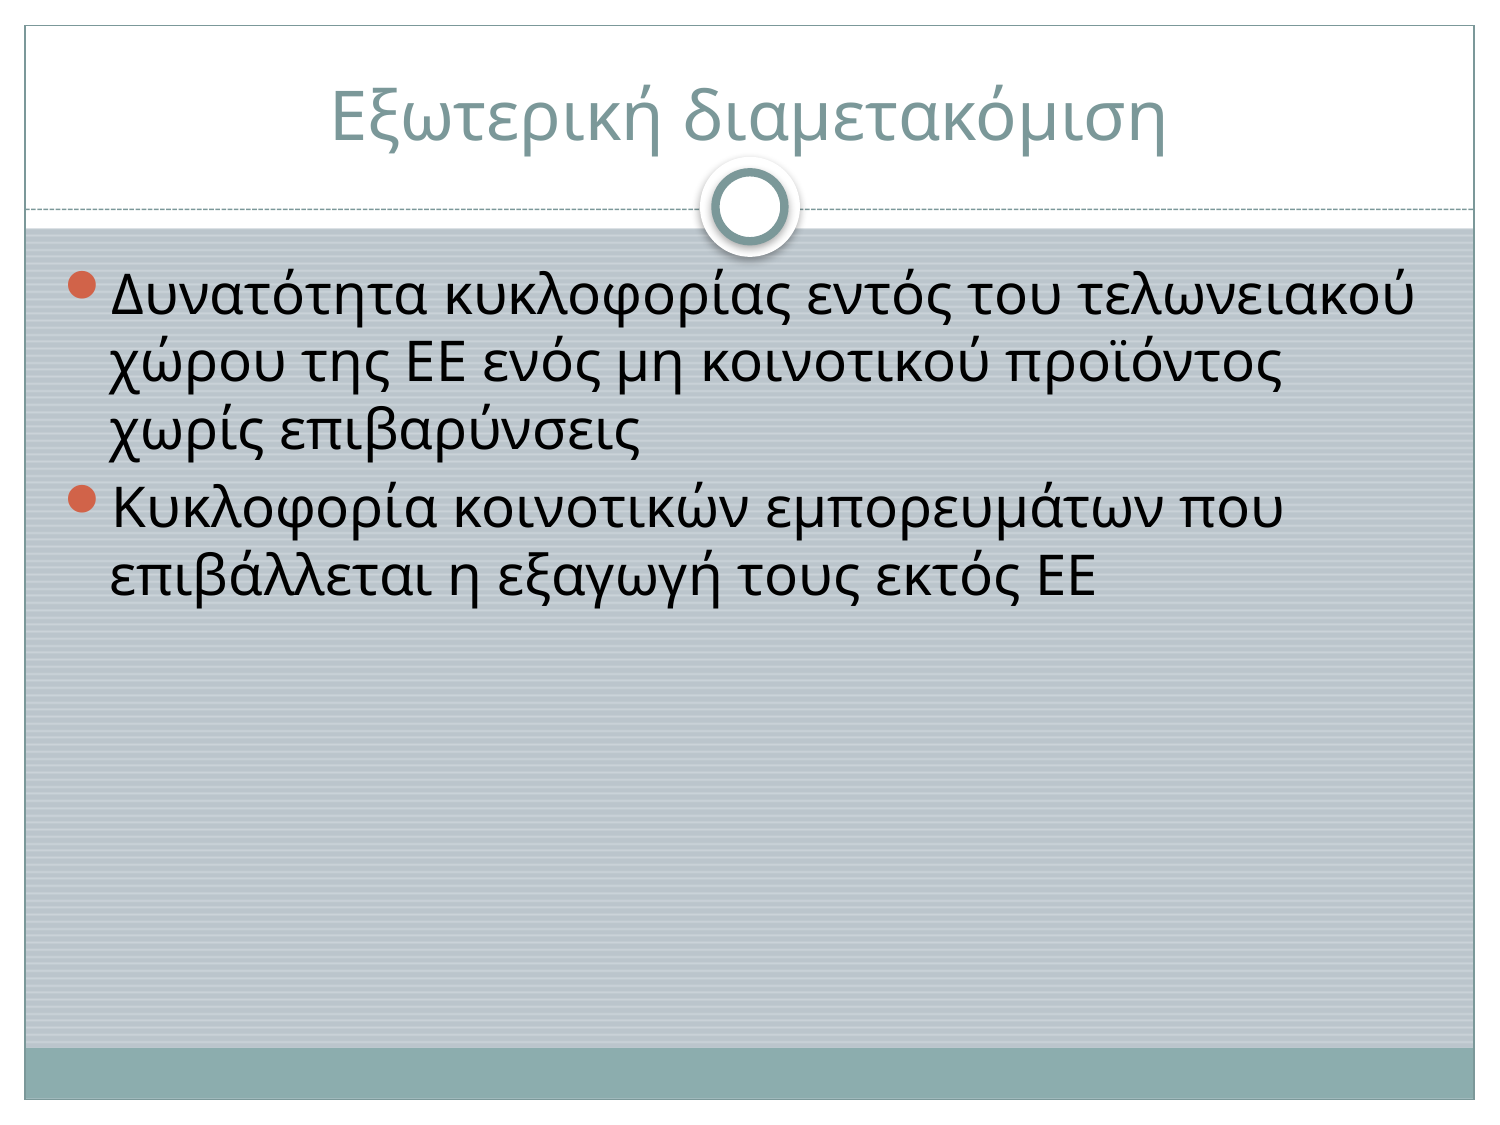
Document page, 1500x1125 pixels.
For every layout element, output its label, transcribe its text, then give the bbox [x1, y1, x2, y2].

list Δυνατότητα κυκλοφορίας εντός του τελωνειακού χώρου της ΕΕ ενός μη κοινοτικού προϊόντος χωρίς επιβαρύνσεις Κυκλοφορία κοινοτικών εμπορευμάτων που επιβάλλεται η εξαγωγή τους εκτός ΕΕ [49, 250, 1445, 1001]
title Εξωτερική διαμετακόμιση [49, 37, 1450, 162]
